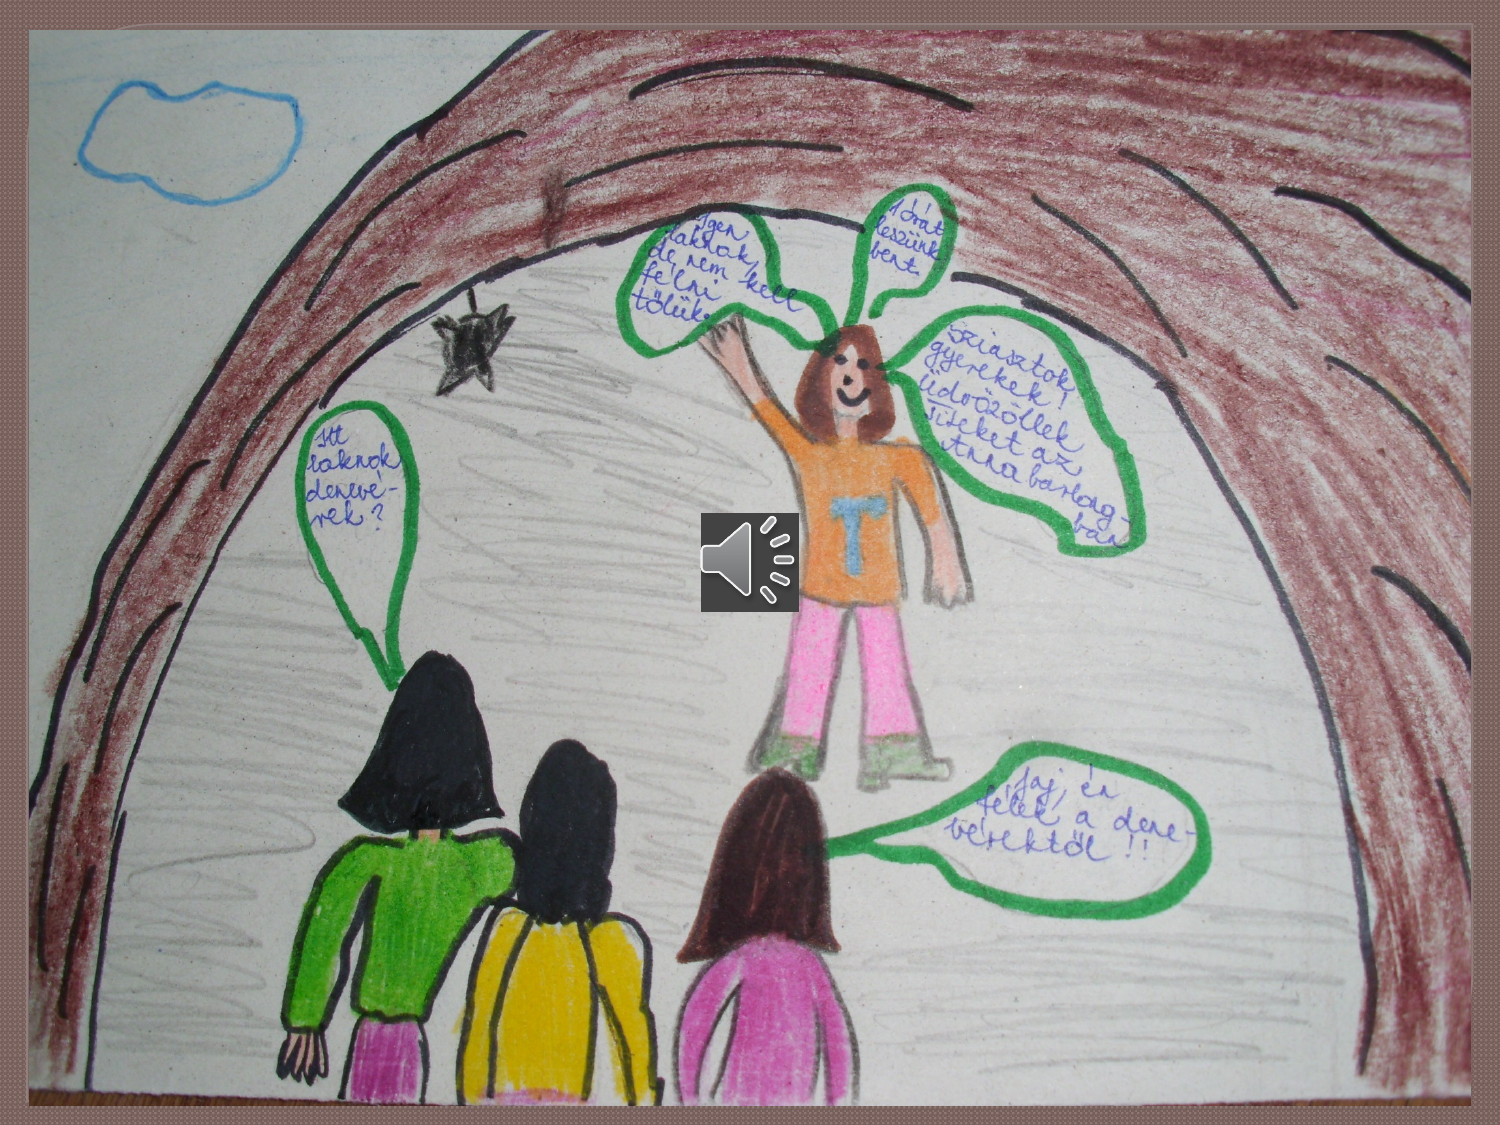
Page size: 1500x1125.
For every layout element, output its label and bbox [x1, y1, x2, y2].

picture [699, 512, 801, 613]
list [29, 30, 1471, 1107]
